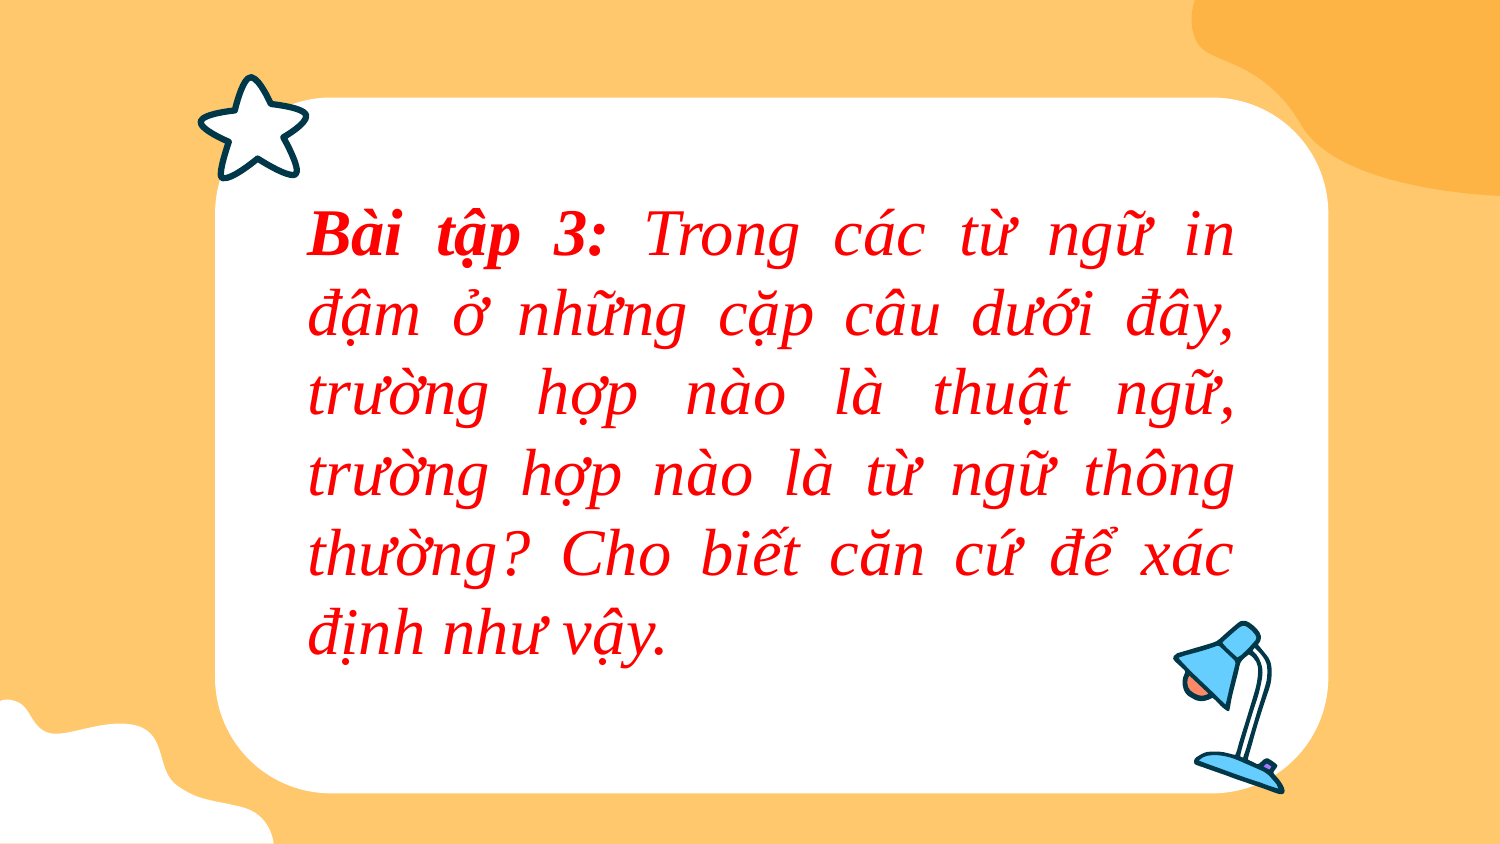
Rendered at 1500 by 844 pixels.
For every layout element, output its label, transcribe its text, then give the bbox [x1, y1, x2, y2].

text_box [212, 95, 1331, 796]
text_box Bài tập 3: Trong các từ ngữ in đậm ở những cặp câu dưới đây, trường hợp nào là thuật ngữ, trường hợp nào là từ ngữ thông thường? Cho biết căn cứ để xác định như vậy. [292, 181, 1252, 676]
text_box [1163, 621, 1310, 779]
text_box [200, 77, 307, 179]
